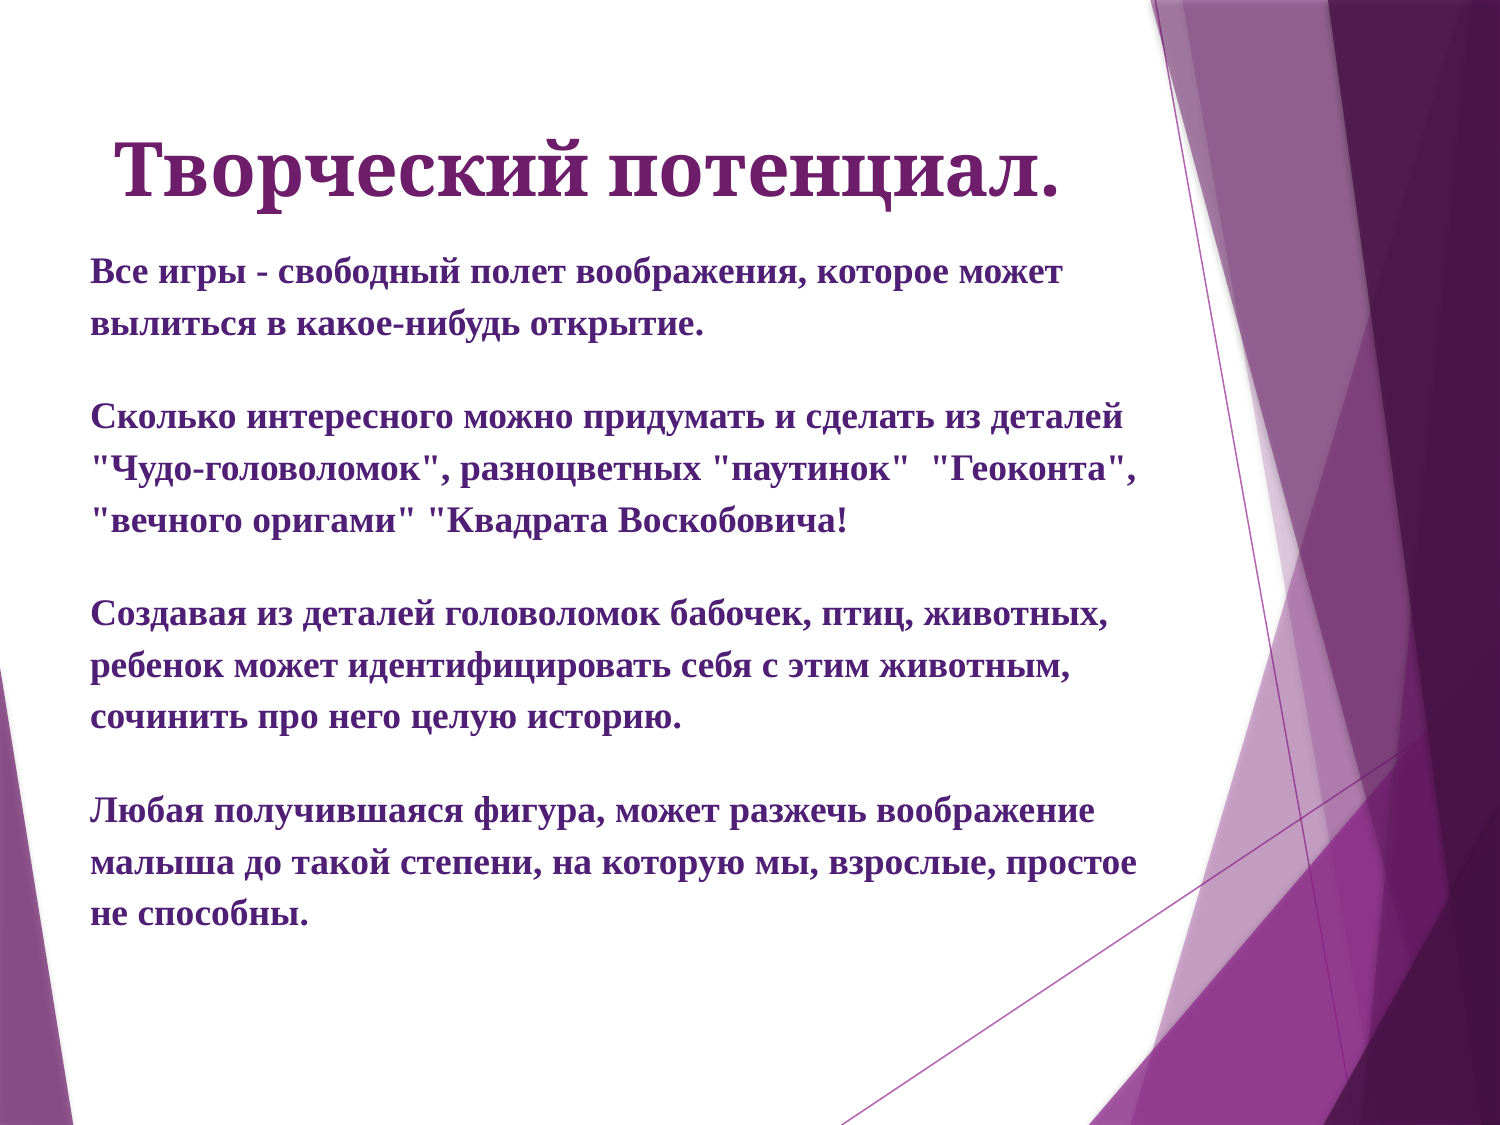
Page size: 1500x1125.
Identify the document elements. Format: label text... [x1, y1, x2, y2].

list Все игры - свободный полет воображения, которое может вылиться в какое-нибудь открытие. Сколько интересного можно придумать и сделать из деталей "Чудо-головоломок", разноцветных "паутинок" "Геоконта", "вечного оригами" "Квадрата Воскобовича! Создавая из деталей головоломок бабочек, птиц, животных, ребенок может идентифицировать себя с этим животным, сочинить про него целую историю. Любая получившаяся фигура, может разжечь воображение малыша до такой степени, на которую мы, взрослые, простое не способны. [75, 231, 1199, 1047]
title Творческий потенциал. [99, 99, 1142, 231]
